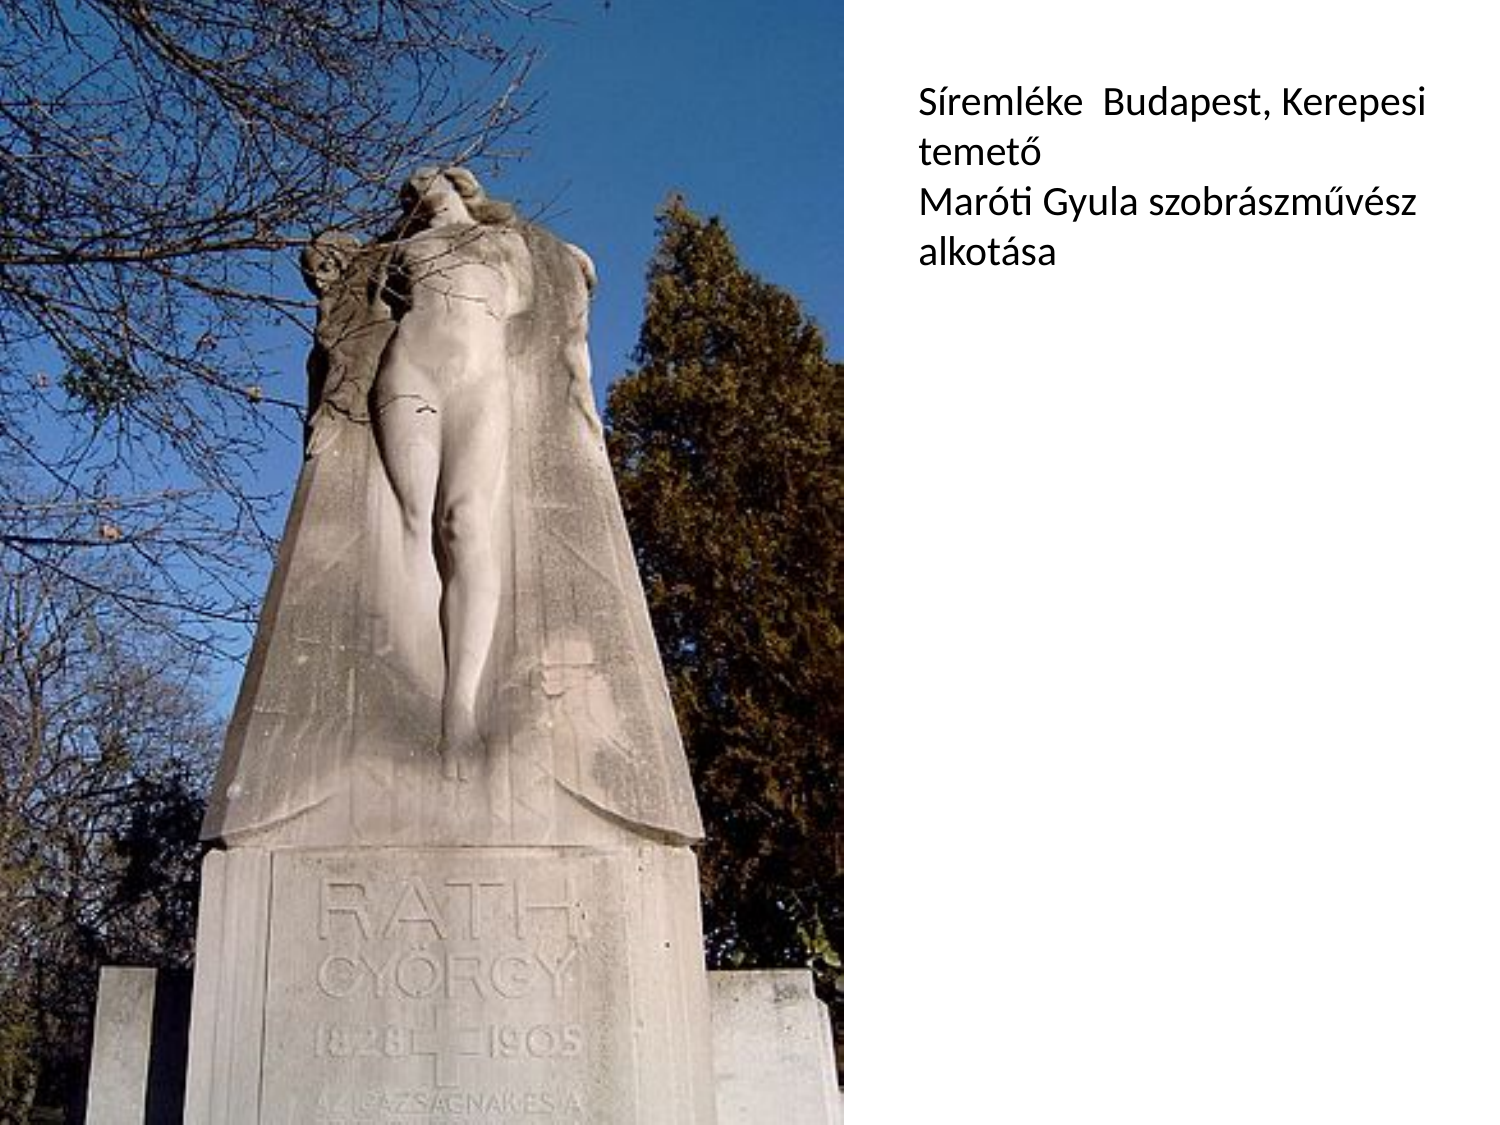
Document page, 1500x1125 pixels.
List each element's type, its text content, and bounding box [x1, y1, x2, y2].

text_box Síremléke Budapest, Kerepesi temető Maróti Gyula szobrászművész alkotása [903, 66, 1459, 282]
picture [0, 0, 844, 1125]
